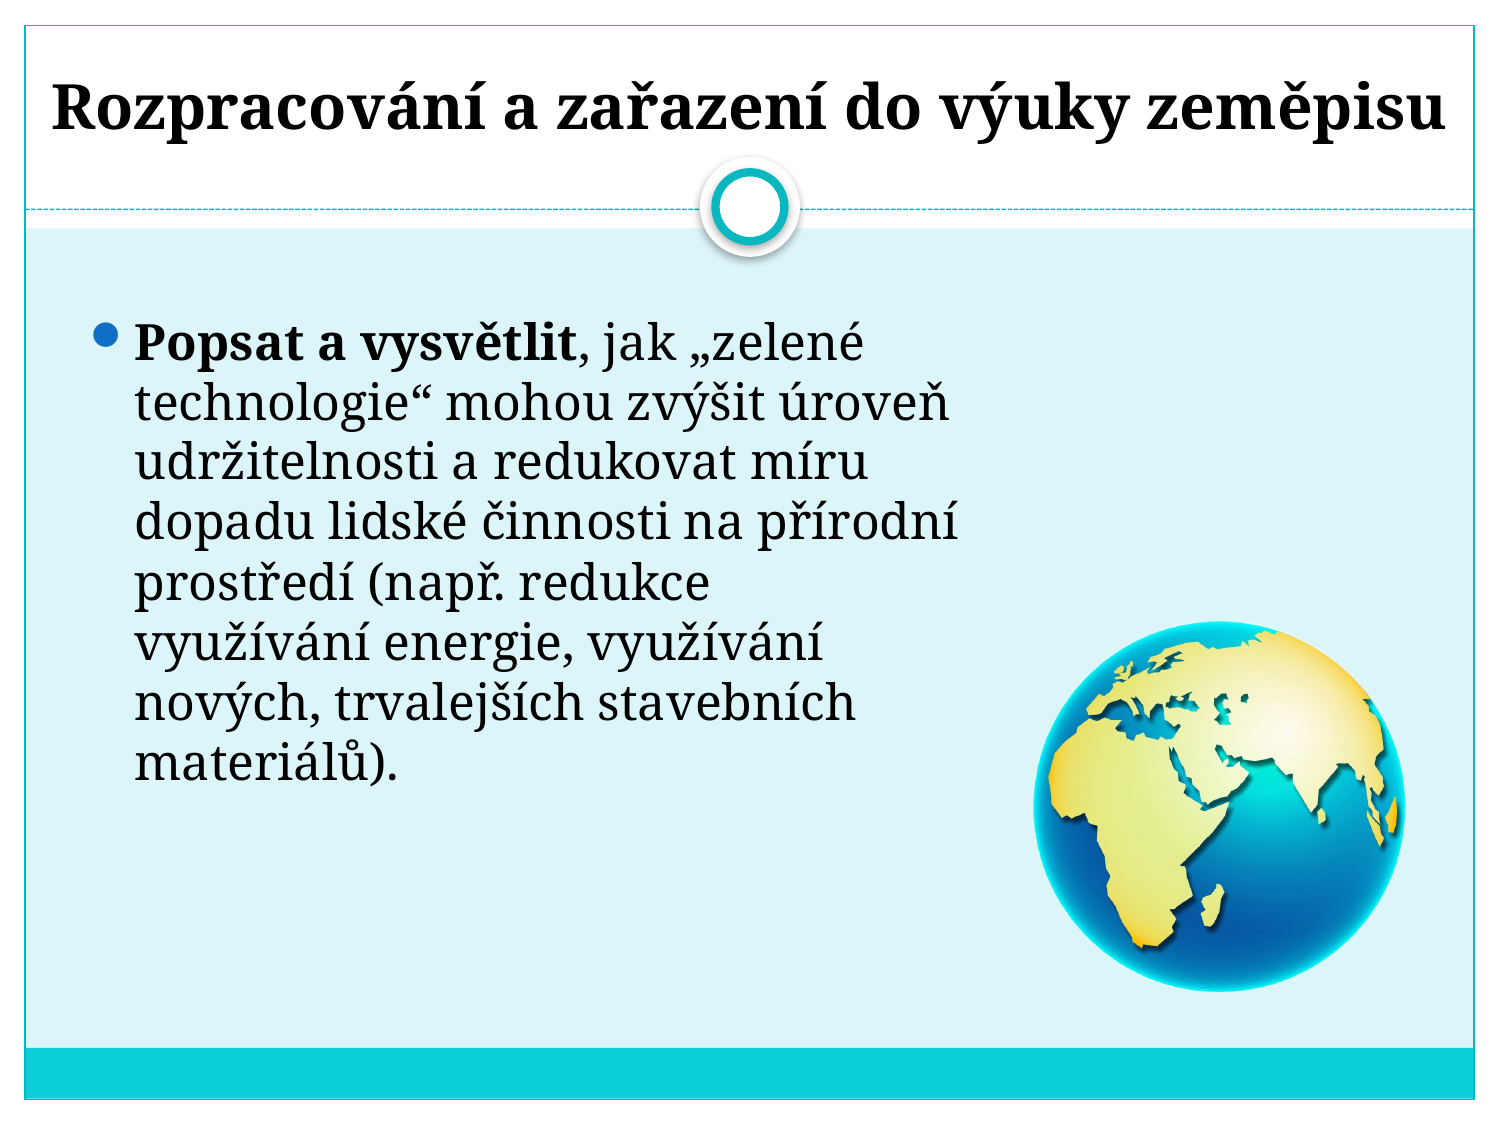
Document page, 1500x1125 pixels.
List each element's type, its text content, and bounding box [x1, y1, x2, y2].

list Popsat a vysvětlit, jak „zelené technologie“ mohou zvýšit úroveň udržitelnosti a redukovat míru dopadu lidské činnosti na přírodní prostředí (např. redukce využívání energie, využívání nových, trvalejších stavebních materiálů). [75, 302, 975, 1071]
picture [1033, 621, 1408, 992]
title Rozpracování a zařazení do výuky zeměpisu [0, 0, 1500, 149]
